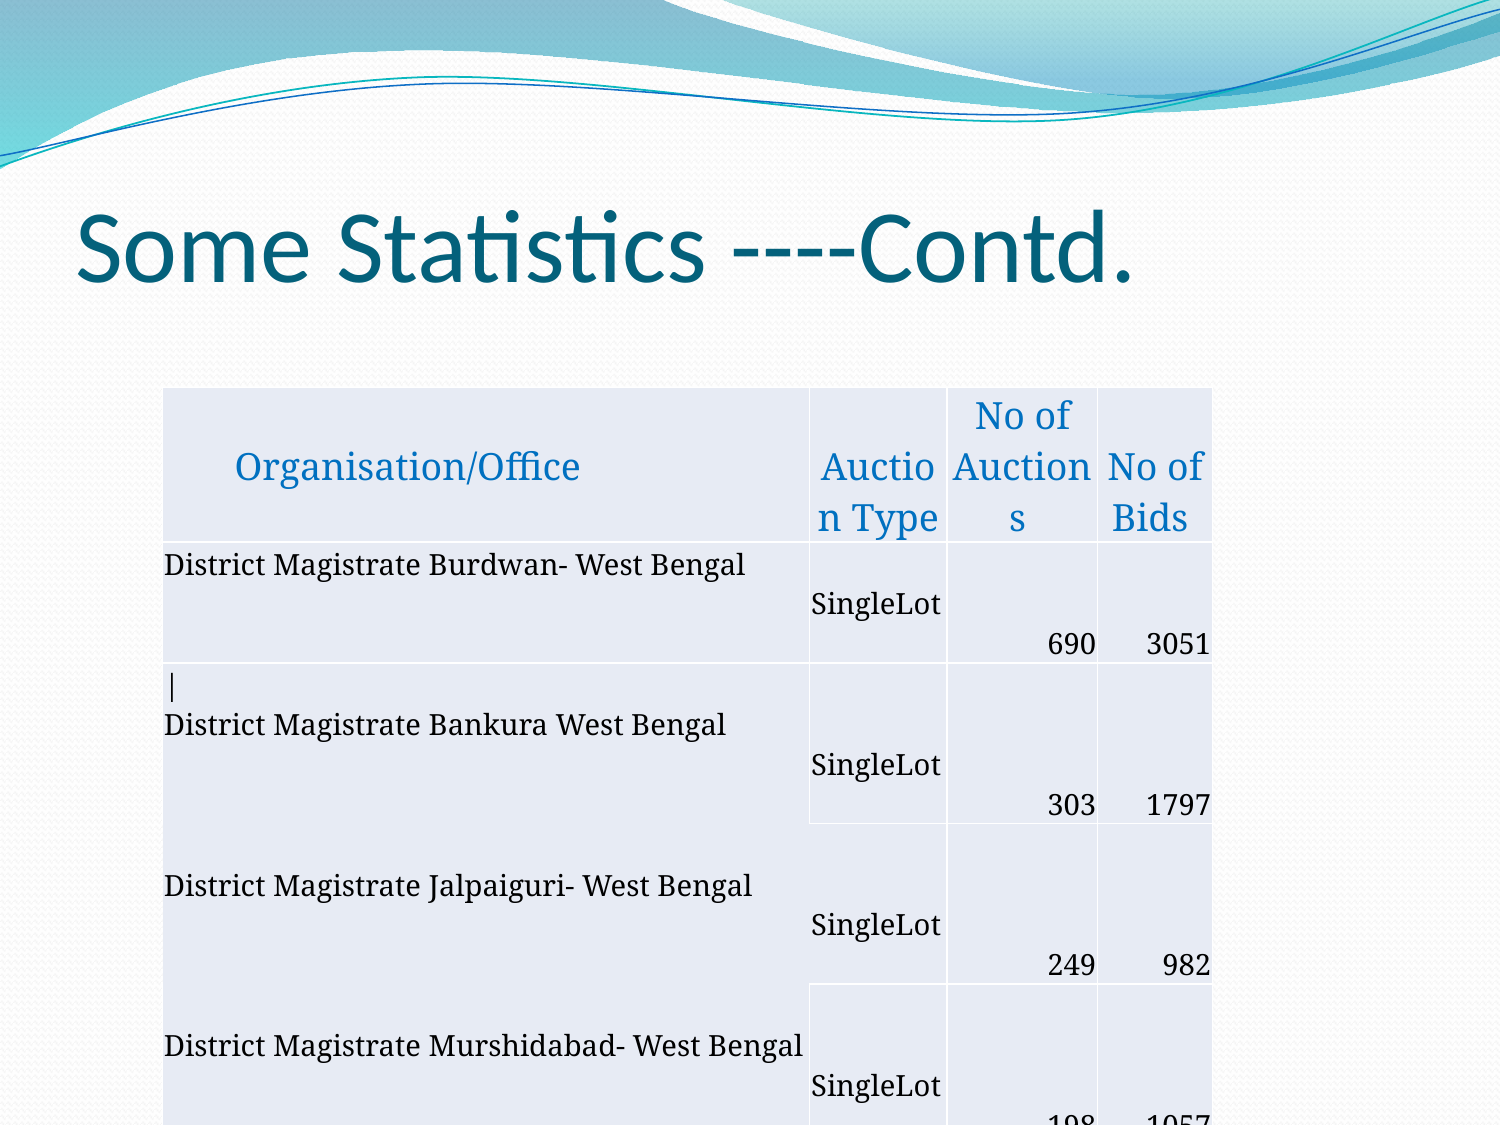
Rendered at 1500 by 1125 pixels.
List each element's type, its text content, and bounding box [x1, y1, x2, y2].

table_header No of Bids [1098, 388, 1212, 541]
table_cell SingleLot [810, 543, 946, 662]
table_cell 3051 [1098, 543, 1212, 662]
table_cell 1057 [1098, 985, 1212, 1125]
table_cell District Magistrate Murshidabad- West Bengal [163, 984, 809, 1125]
table_cell | District Magistrate Bankura West Bengal [163, 664, 809, 824]
table_cell 303 [948, 664, 1097, 823]
table_cell 249 [948, 824, 1097, 983]
table_header No of Auctions [948, 388, 1097, 541]
table_cell District Magistrate Burdwan- West Bengal [163, 543, 809, 662]
table_cell SingleLot [809, 824, 946, 983]
table_cell SingleLot [810, 664, 946, 823]
table_cell District Magistrate Jalpaiguri- West Bengal [163, 824, 809, 984]
table_cell SingleLot [810, 985, 946, 1125]
table_cell 198 [948, 985, 1097, 1125]
table_header Organisation/Office [163, 388, 809, 541]
table_cell 690 [948, 543, 1097, 662]
table_cell 982 [1098, 824, 1212, 983]
table_cell 1797 [1098, 664, 1212, 823]
title Some Statistics ----Contd. [75, 115, 1425, 303]
table_header Auction Type [810, 388, 946, 541]
